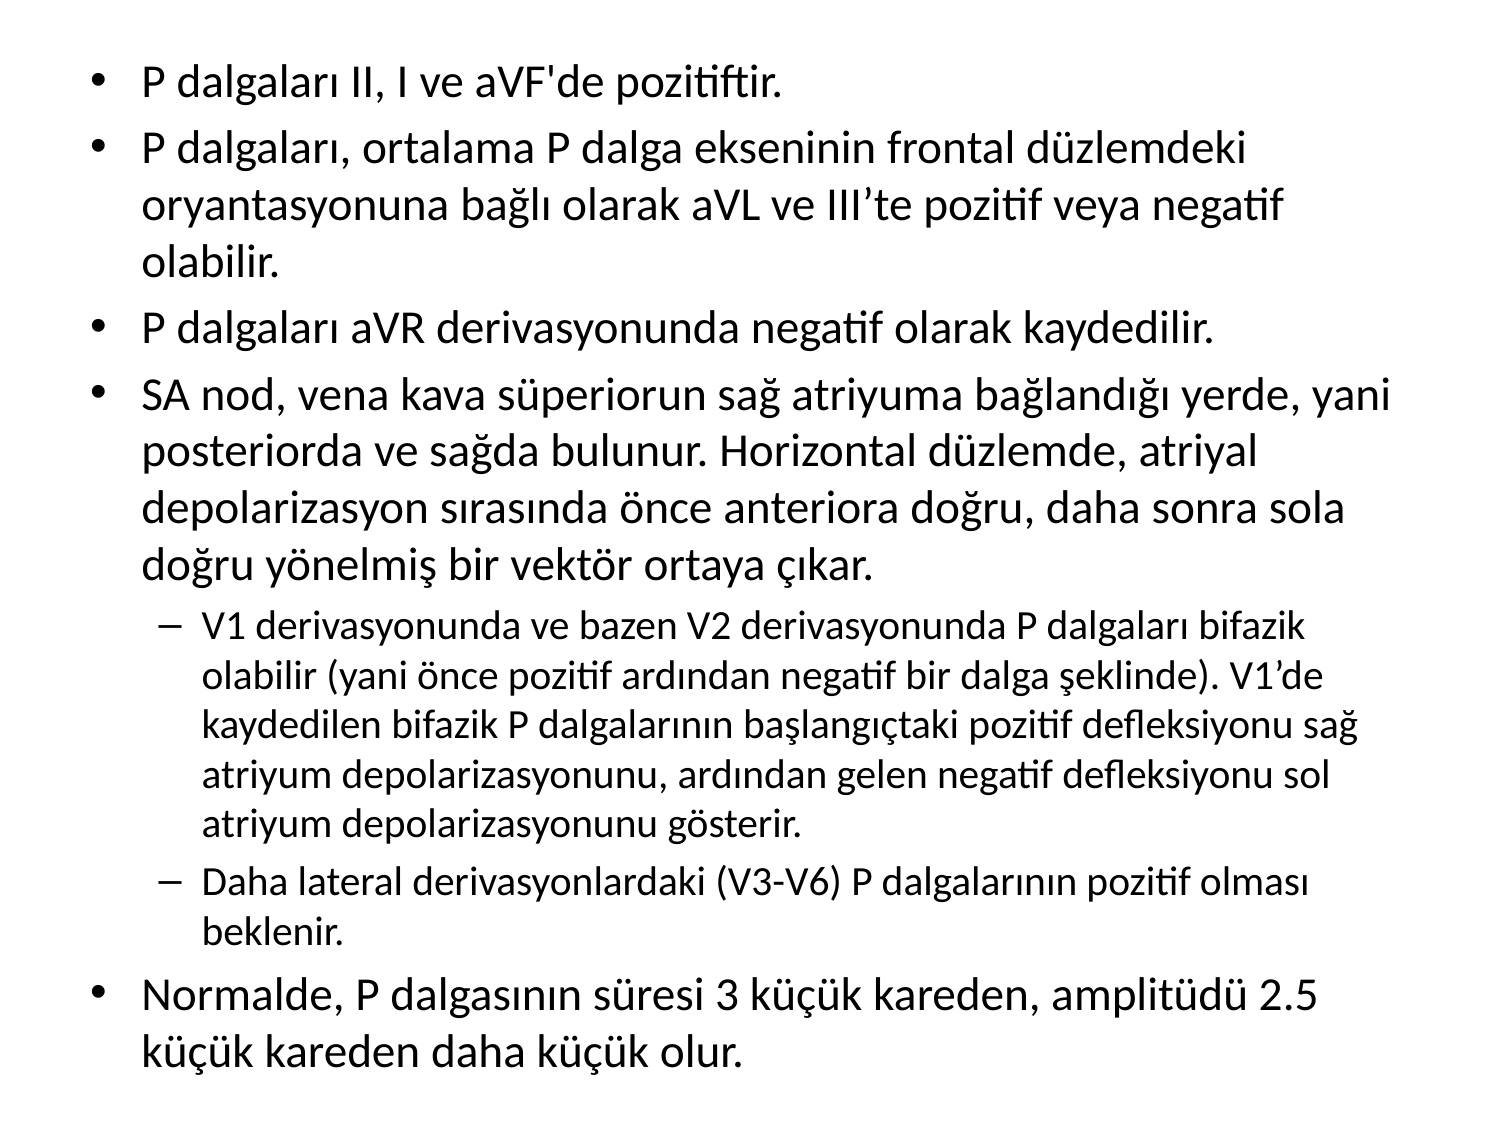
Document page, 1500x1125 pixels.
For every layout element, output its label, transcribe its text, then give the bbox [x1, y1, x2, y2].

list P dalgaları II, I ve aVF'de pozitiftir. P dalgaları, ortalama P dalga ekseninin frontal düzlemdeki oryantasyonuna bağlı olarak aVL ve III’te pozitif veya negatif olabilir. P dalgaları aVR derivasyonunda negatif olarak kaydedilir. SA nod, vena kava süperiorun sağ atriyuma bağlandığı yerde, yani posteriorda ve sağda bulunur. Horizontal düzlemde, atriyal depolarizasyon sırasında önce anteriora doğru, daha sonra sola doğru yönelmiş bir vektör ortaya çıkar. V1 derivasyonunda ve bazen V2 derivasyonunda P dalgaları bifazik olabilir (yani önce pozitif ardından negatif bir dalga şeklinde). V1’de kaydedilen bifazik P dalgalarının başlangıçtaki pozitif defleksiyonu sağ atriyum depolarizasyonunu, ardından gelen negatif defleksiyonu sol atriyum depolarizasyonunu gösterir. Daha lateral derivasyonlardaki (V3-V6) P dalgalarının pozitif olması beklenir. Normalde, P dalgasının süresi 3 küçük kareden, amplitüdü 2.5 küçük kareden daha küçük olur. [75, 42, 1425, 1094]
